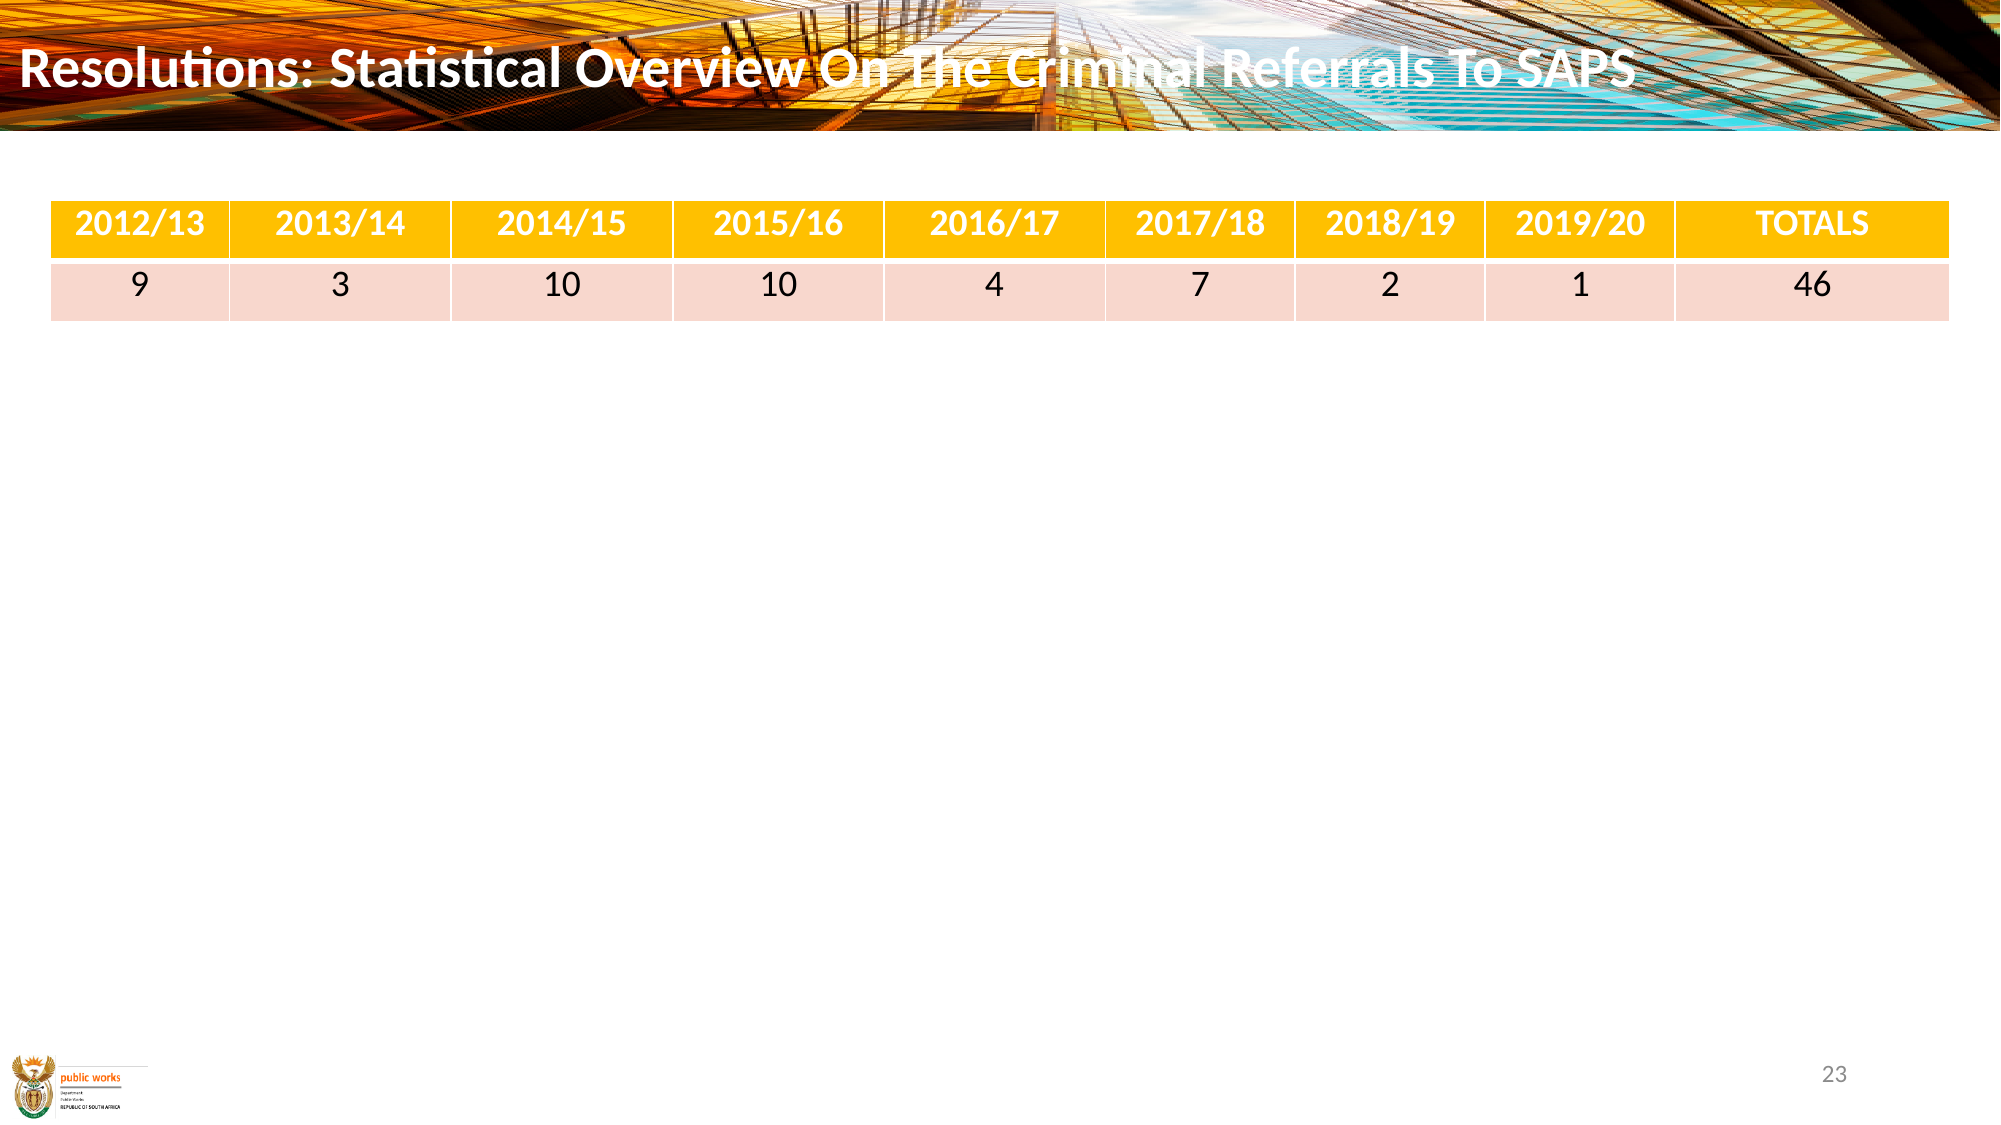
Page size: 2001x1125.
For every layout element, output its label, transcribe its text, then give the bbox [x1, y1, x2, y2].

table_header 2016/17 [885, 201, 1105, 258]
table_cell 1 [1486, 264, 1674, 321]
table_cell 4 [885, 264, 1105, 321]
table_header 2015/16 [674, 201, 883, 258]
table_header 2014/15 [452, 201, 672, 258]
table_header 2013/14 [230, 201, 450, 258]
table_header 2017/18 [1106, 201, 1294, 258]
table_header TOTALS [1676, 201, 1949, 258]
table_header 2012/13 [51, 201, 229, 258]
table_cell 3 [230, 264, 450, 321]
picture [0, 0, 2000, 131]
table_header 2019/20 [1486, 201, 1674, 258]
table_cell 9 [51, 264, 229, 321]
table_cell 2 [1296, 264, 1484, 321]
table_cell 46 [1676, 264, 1949, 321]
table_cell 10 [452, 264, 672, 321]
slide_number 23 [1412, 1042, 1863, 1103]
table_header 2018/19 [1296, 201, 1484, 258]
picture [12, 1055, 148, 1121]
table_cell 10 [674, 264, 883, 321]
table_cell 7 [1106, 264, 1294, 321]
